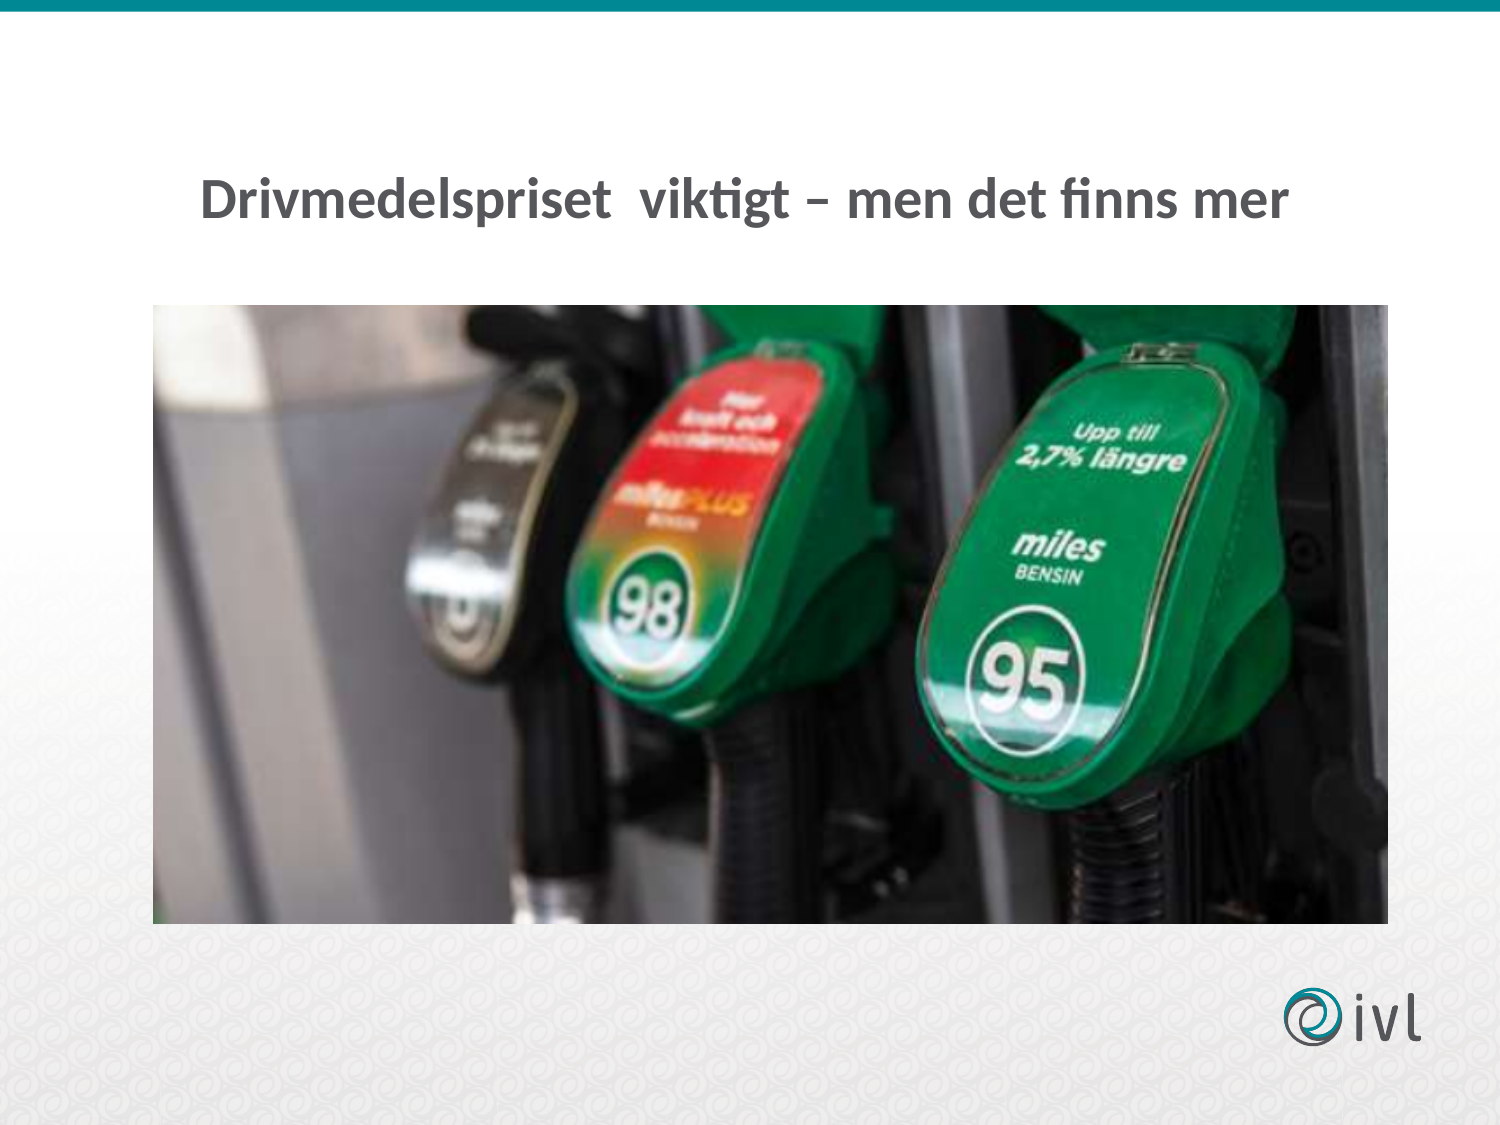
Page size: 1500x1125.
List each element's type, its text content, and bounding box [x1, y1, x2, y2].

picture [0, 12, 1500, 1125]
title Drivmedelspriset viktigt – men det finns mer [200, 42, 1368, 231]
